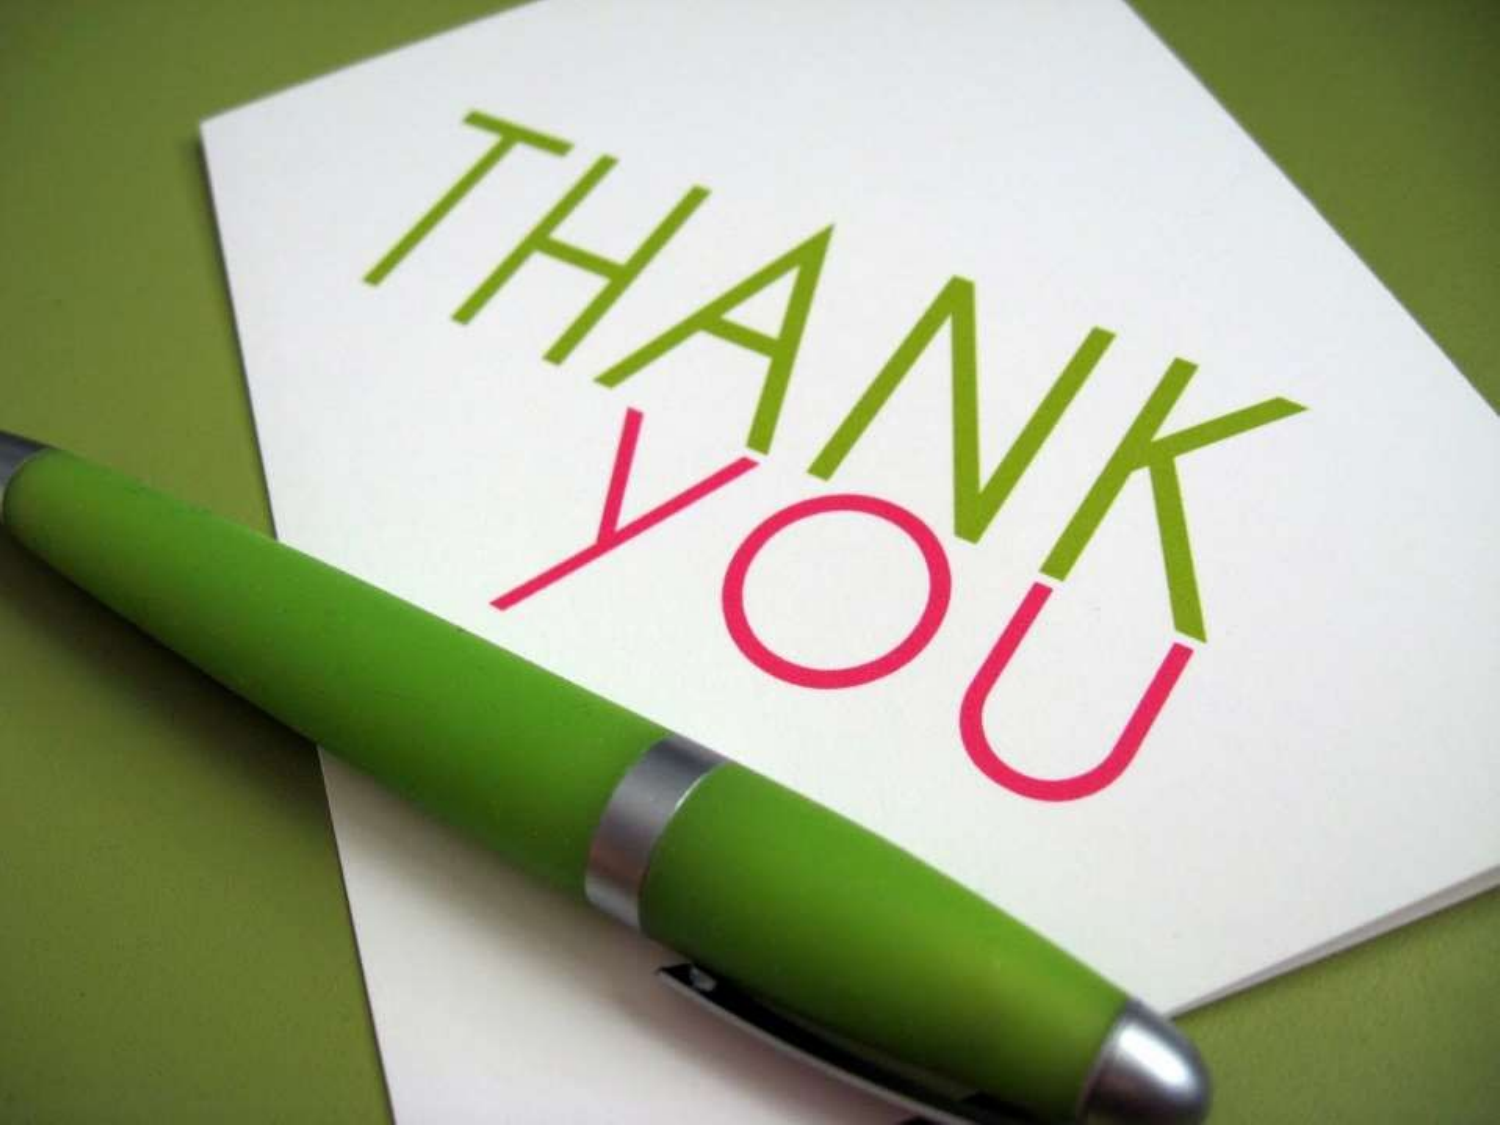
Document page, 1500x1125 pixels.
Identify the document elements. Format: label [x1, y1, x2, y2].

text_box [0, 0, 1500, 1125]
